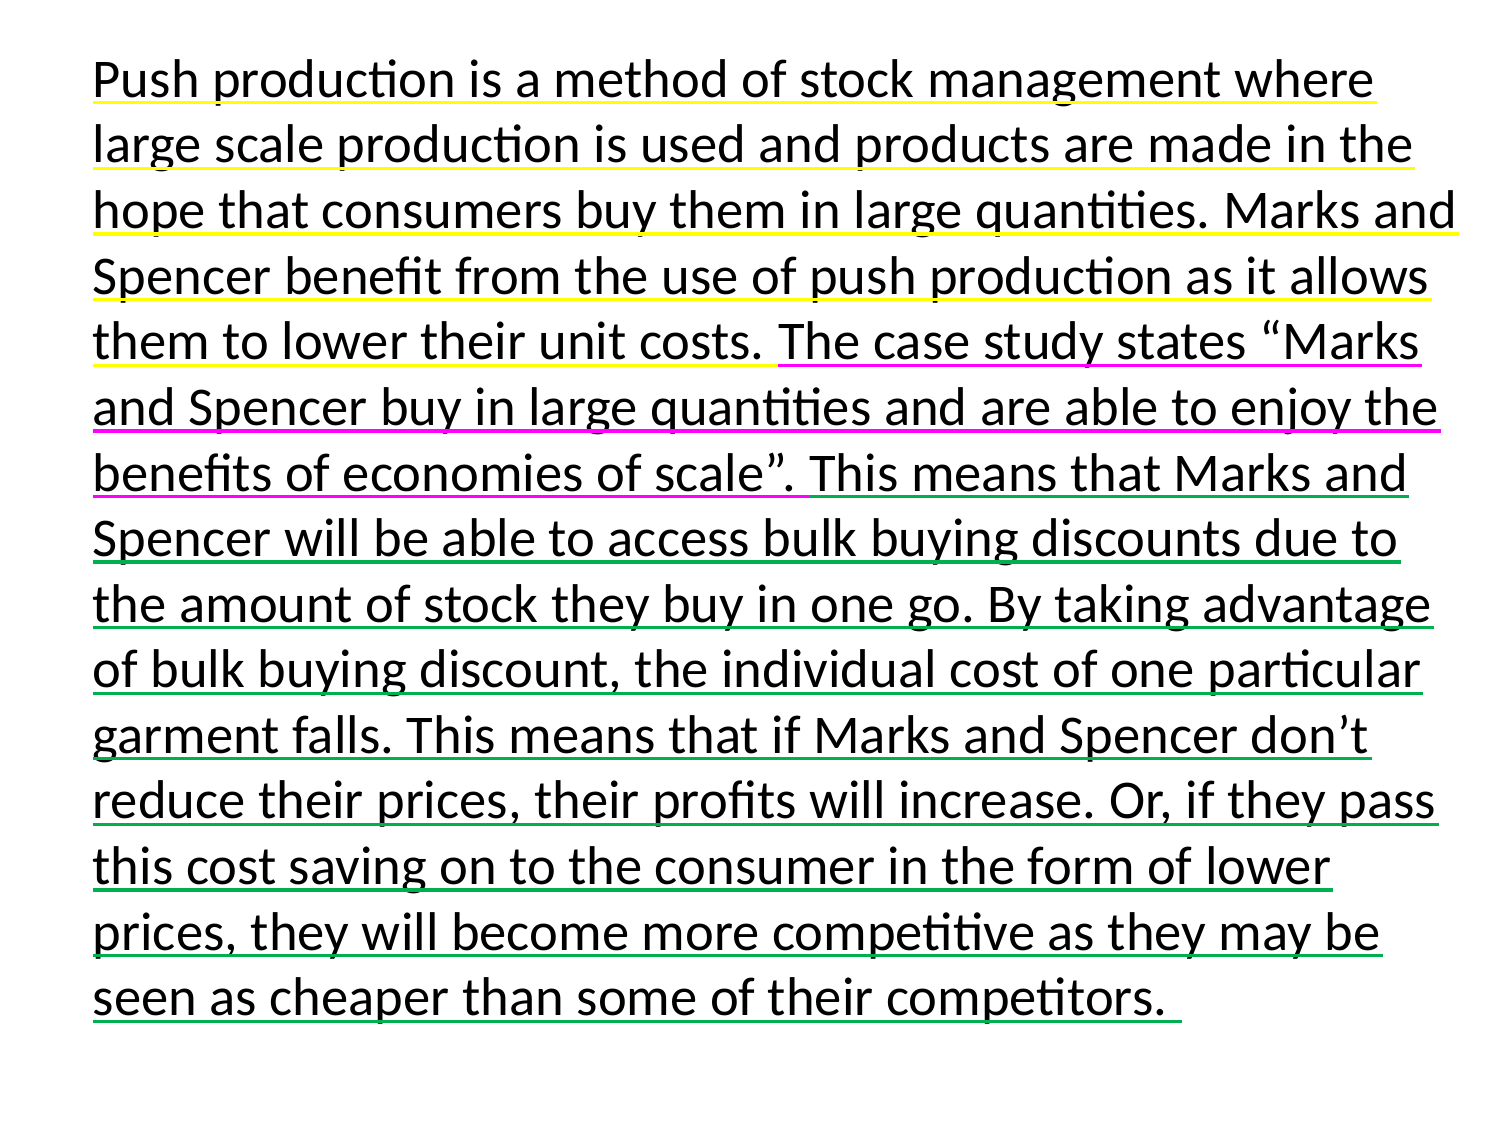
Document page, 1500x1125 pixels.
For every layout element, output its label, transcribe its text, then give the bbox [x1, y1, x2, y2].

list Push production is a method of stock management where large scale production is used and products are made in the hope that consumers buy them in large quantities. Marks and Spencer benefit from the use of push production as it allows them to lower their unit costs. The case study states “Marks and Spencer buy in large quantities and are able to enjoy the benefits of economies of scale”. This means that Marks and Spencer will be able to access bulk buying discounts due to the amount of stock they buy in one go. By taking advantage of bulk buying discount, the individual cost of one particular garment falls. This means that if Marks and Spencer don’t reduce their prices, their profits will increase. Or, if they pass this cost saving on to the consumer in the form of lower prices, they will become more competitive as they may be seen as cheaper than some of their competitors. [23, 35, 1477, 1090]
